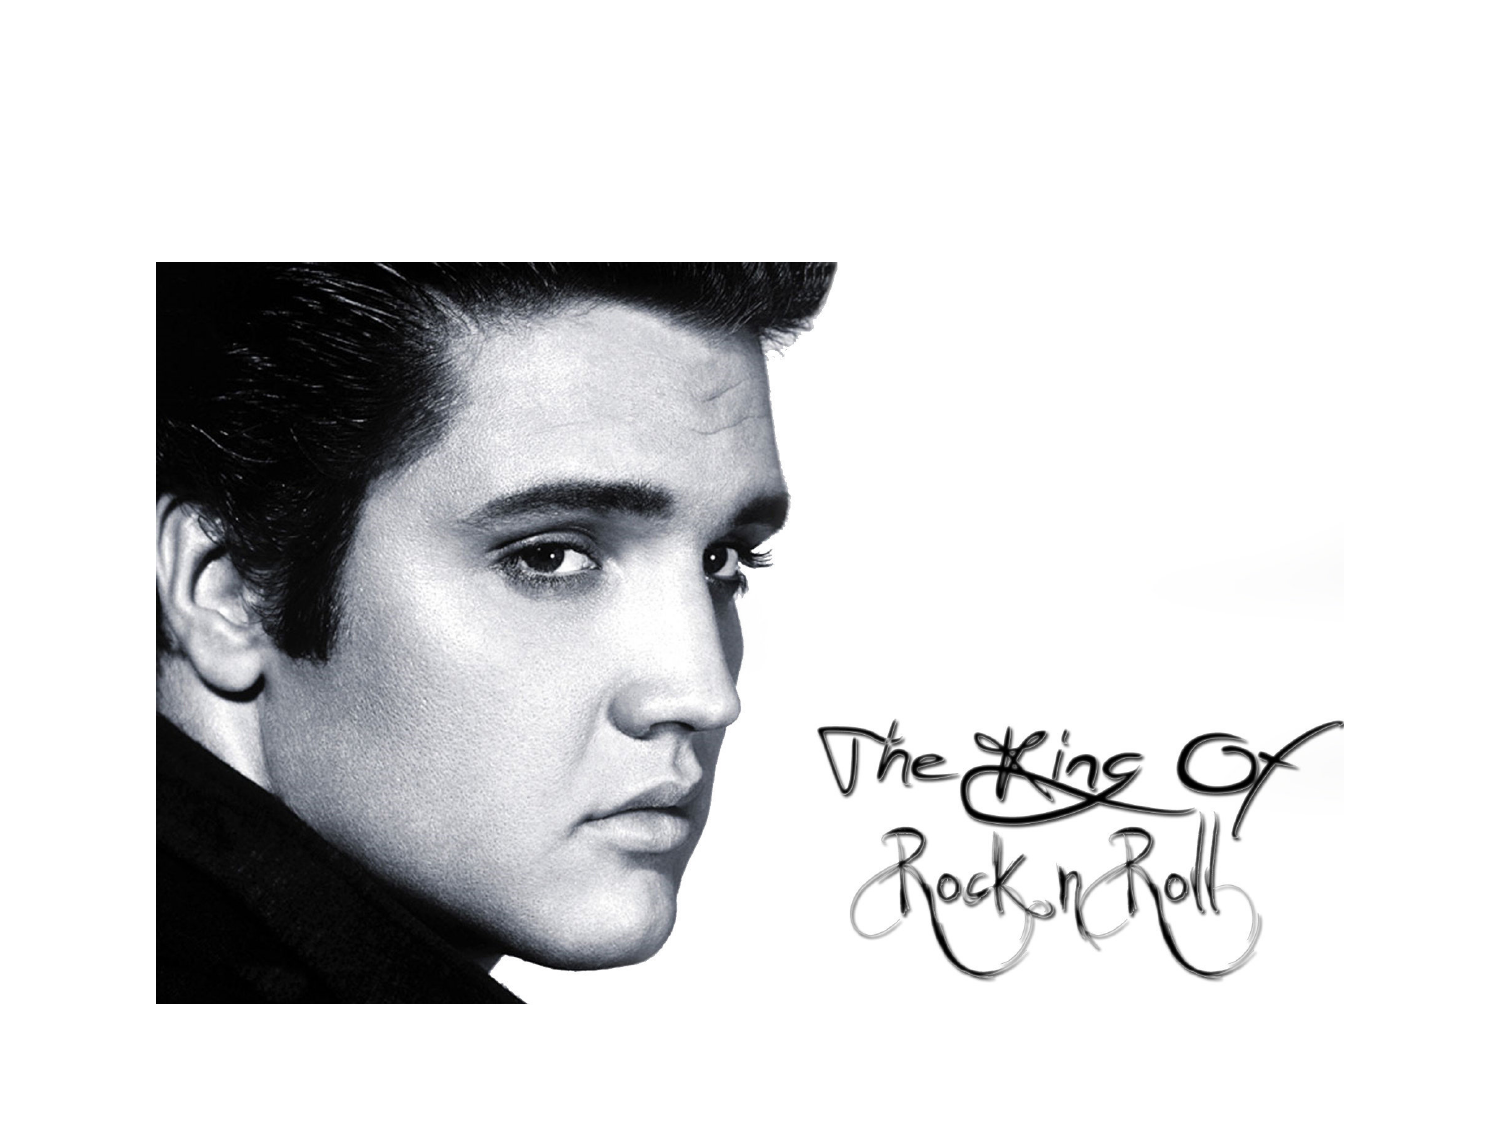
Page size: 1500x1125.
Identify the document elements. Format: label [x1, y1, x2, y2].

list [155, 262, 1345, 1006]
